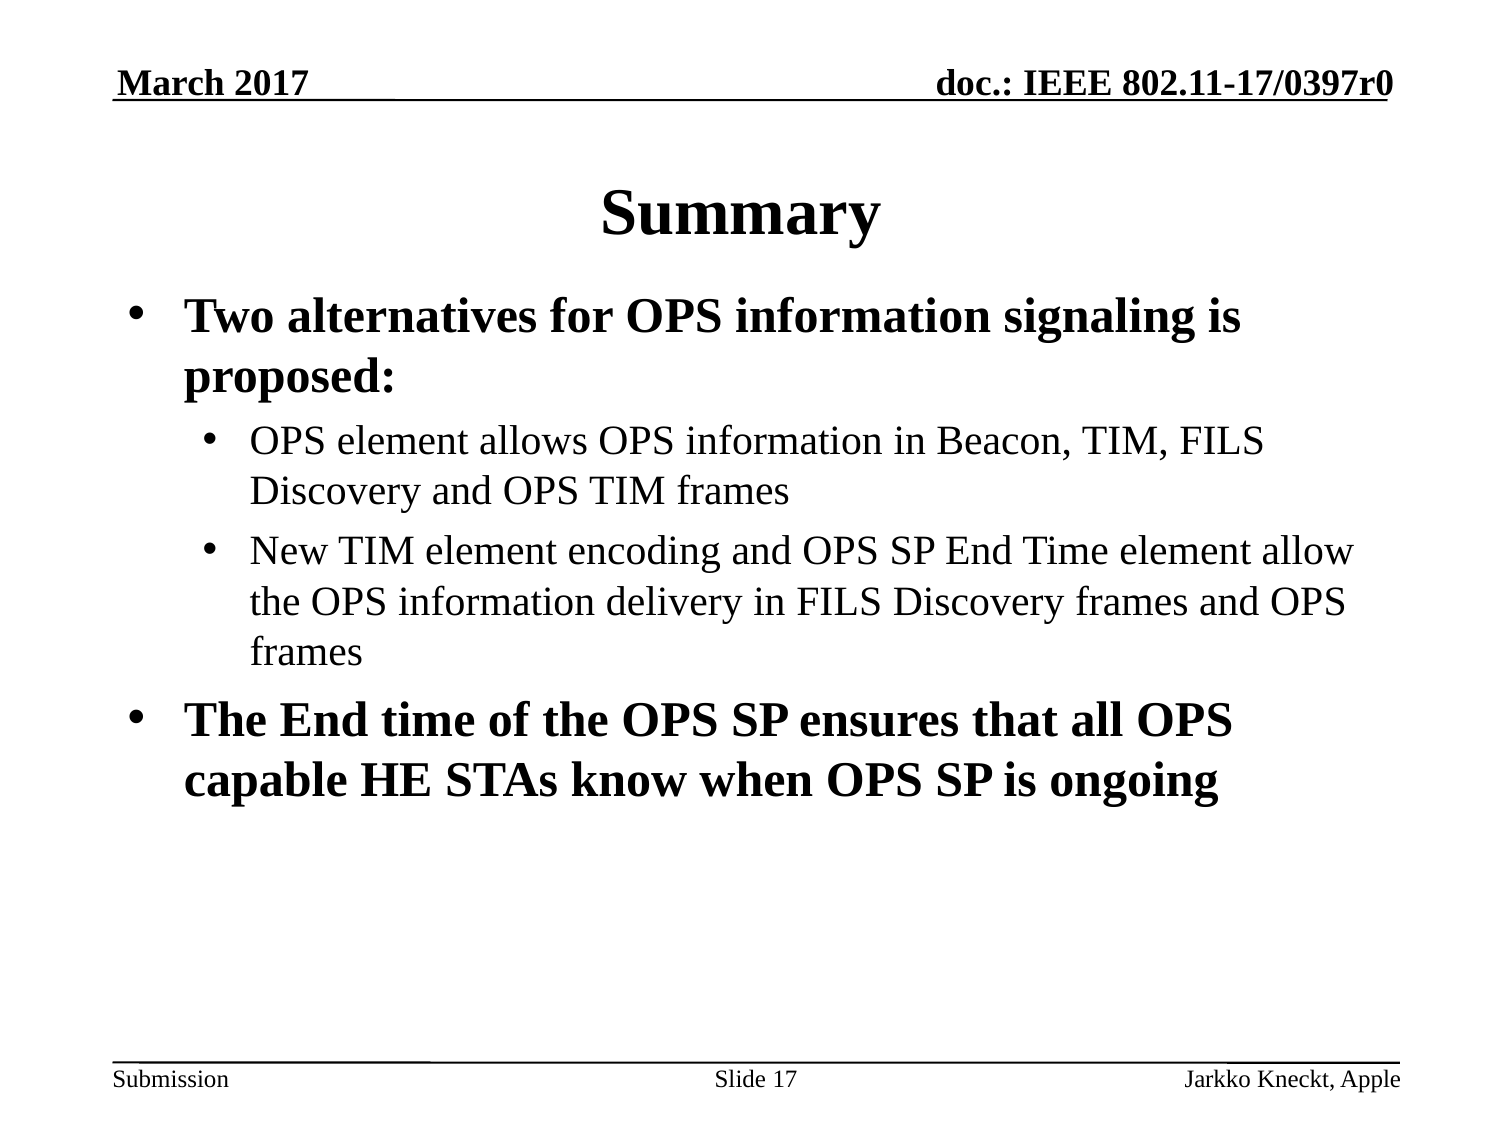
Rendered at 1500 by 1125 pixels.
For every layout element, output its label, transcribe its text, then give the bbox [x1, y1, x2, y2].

title Summary [112, 111, 1388, 274]
slide_number Slide 17 [712, 1061, 800, 1123]
footer Jarkko Kneckt, Apple [1007, 1061, 1402, 1093]
list Two alternatives for OPS information signaling is proposed: OPS element allows OPS information in Beacon, TIM, FILS Discovery and OPS TIM frames New TIM element encoding and OPS SP End Time element allow the OPS information delivery in FILS Discovery frames and OPS frames The End time of the OPS SP ensures that all OPS capable HE STAs know when OPS SP is ongoing [112, 274, 1388, 1016]
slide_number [116, 58, 507, 104]
